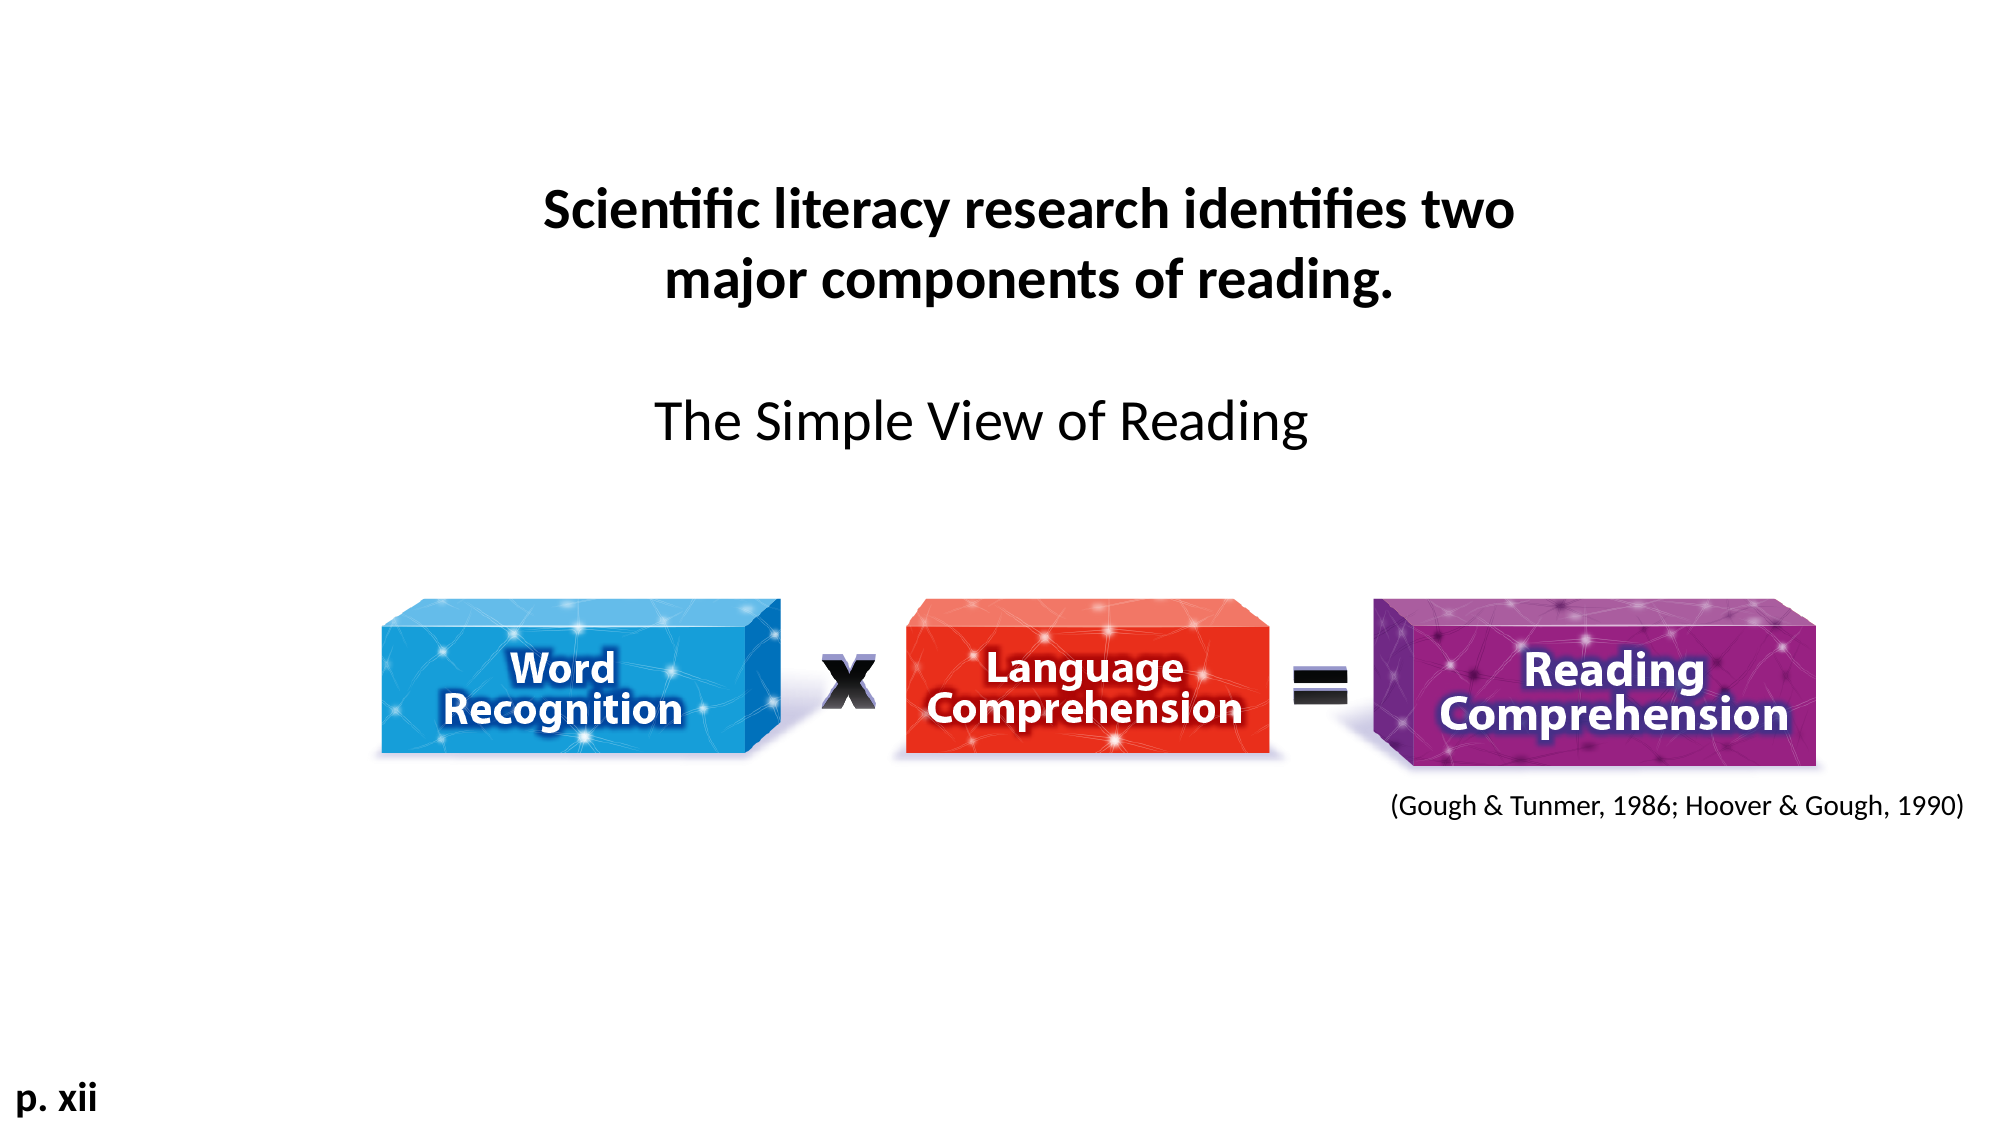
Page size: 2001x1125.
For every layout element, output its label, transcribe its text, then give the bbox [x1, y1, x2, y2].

text_box (Gough & Tunmer, 1986; Hoover & Gough, 1990) [1127, 778, 1981, 829]
text_box p. xii [0, 1062, 273, 1125]
text_box The Simple View of Reading [75, 382, 1888, 520]
text_box Scientific literacy research identifies two major components of reading. [123, 162, 1937, 445]
picture [358, 589, 1835, 779]
